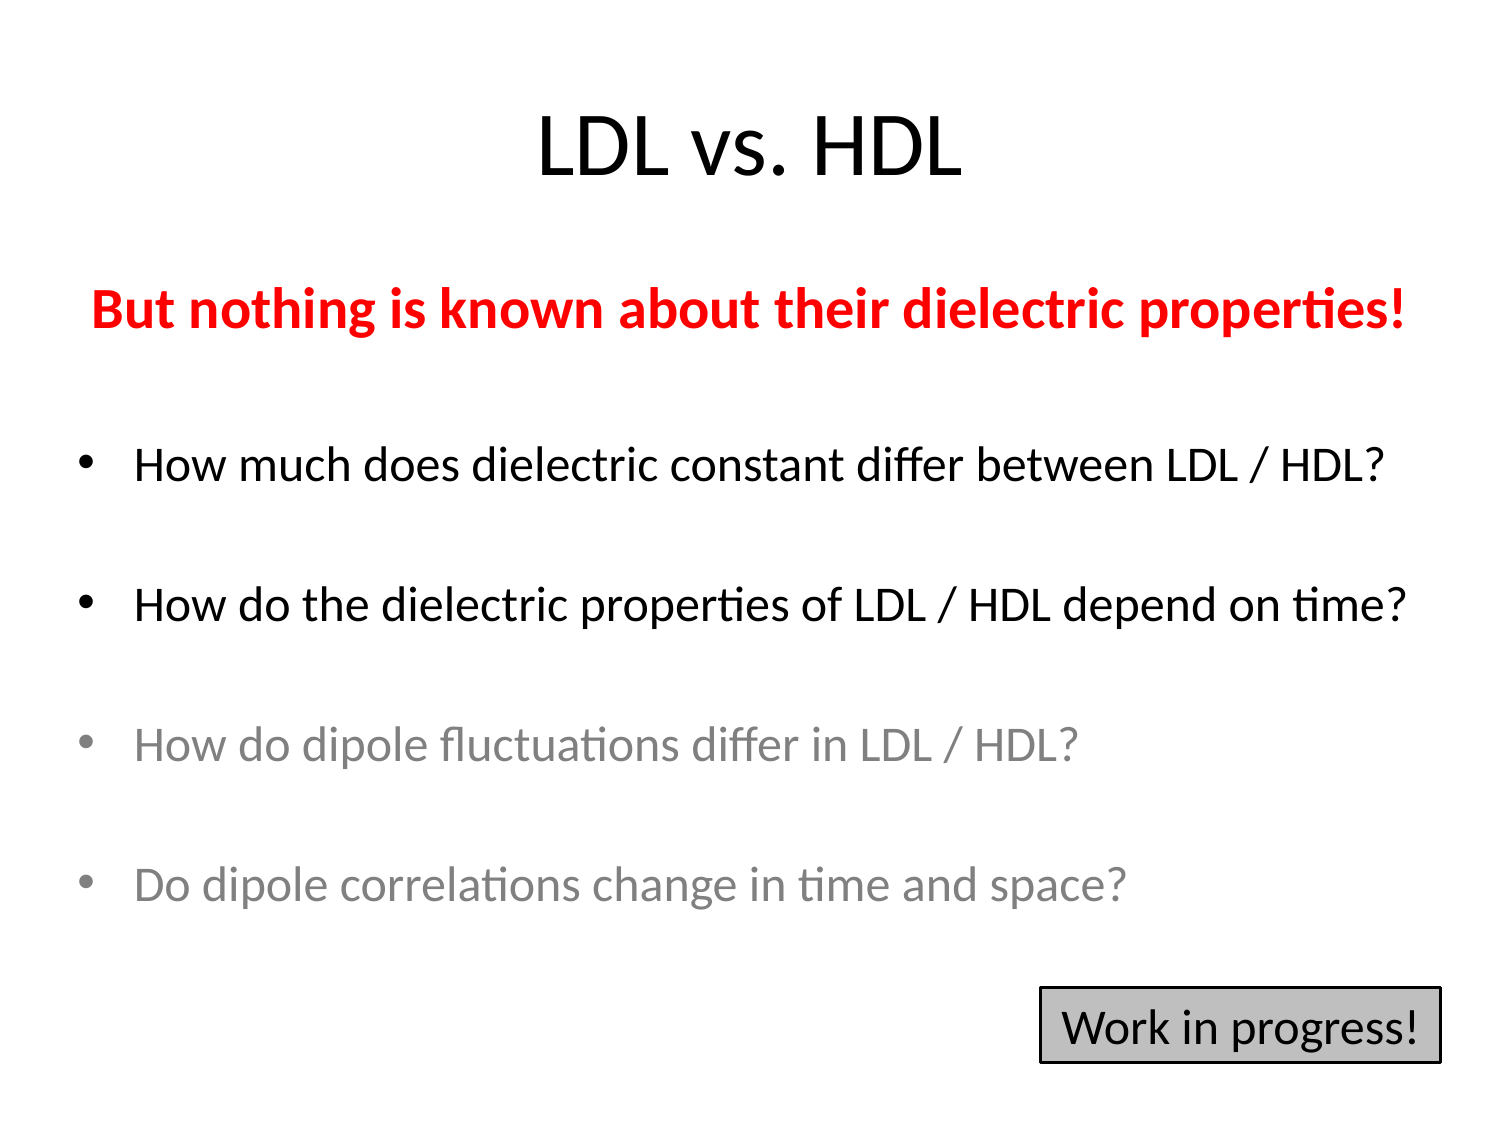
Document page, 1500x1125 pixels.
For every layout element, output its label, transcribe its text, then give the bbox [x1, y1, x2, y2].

text_box But nothing is known about their dielectric properties! How much does dielectric constant differ between LDL / HDL? How do the dielectric properties of LDL / HDL depend on time? How do dipole fluctuations differ in LDL / HDL? Do dipole correlations change in time and space? [62, 262, 1438, 1050]
text_box Work in progress! [1040, 987, 1441, 1063]
title LDL vs. HDL [75, 45, 1425, 233]
